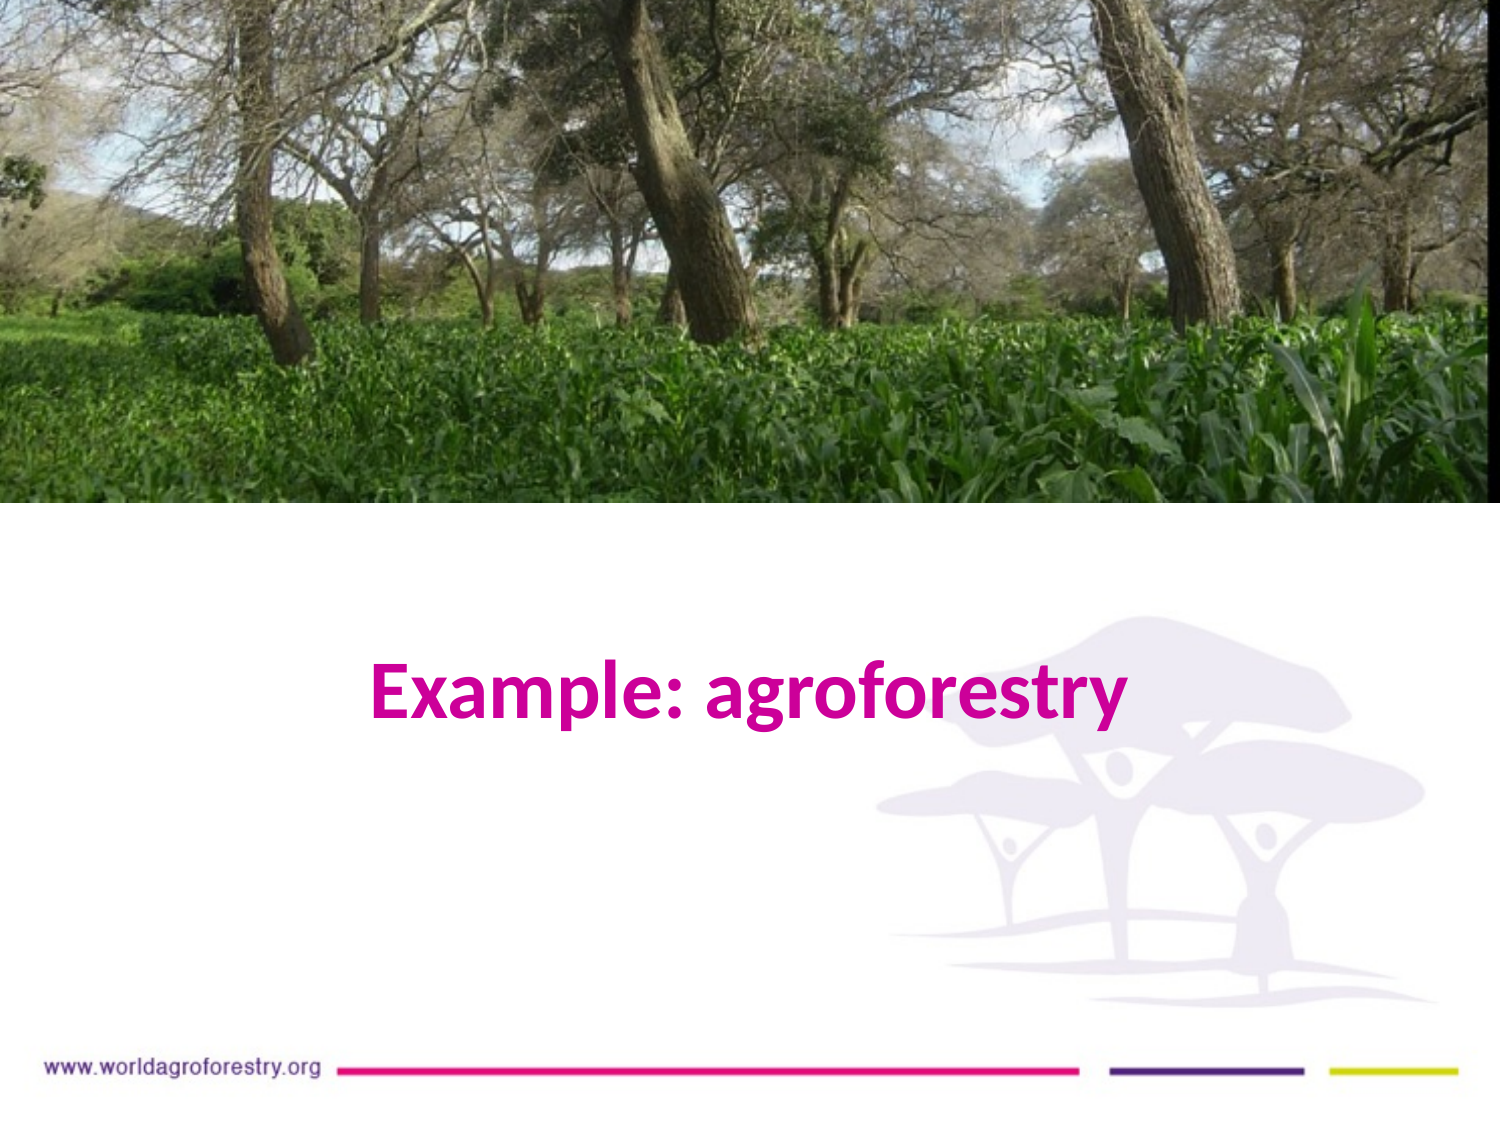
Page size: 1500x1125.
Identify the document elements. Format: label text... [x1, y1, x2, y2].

title Example: agroforestry [112, 564, 1388, 806]
picture [0, 0, 1500, 1125]
